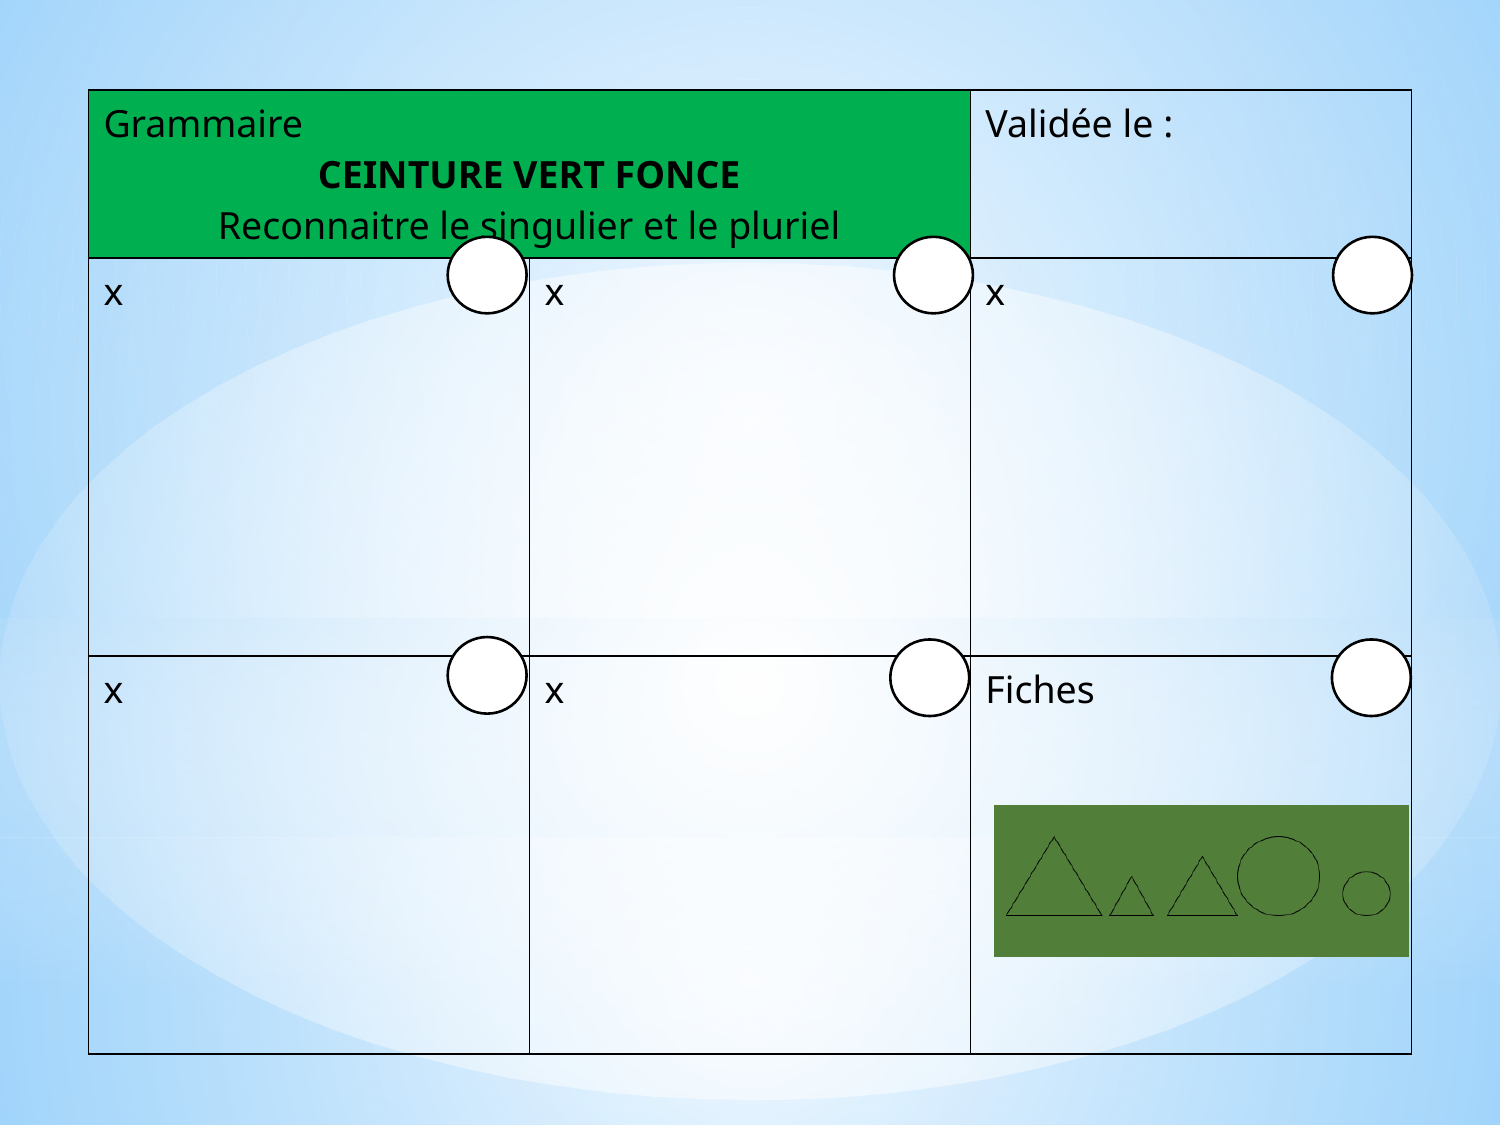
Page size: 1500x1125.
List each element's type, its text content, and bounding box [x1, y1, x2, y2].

table_header Grammaire CEINTURE VERT FONCE Reconnaitre le singulier et le pluriel [89, 91, 970, 257]
text_box [889, 638, 971, 718]
table_cell x [530, 657, 970, 1053]
table_cell x [89, 259, 529, 655]
table_cell x [971, 259, 1411, 655]
table_cell x [89, 657, 529, 1053]
table_cell x [530, 259, 970, 655]
table_cell Fiches [971, 657, 1411, 1053]
text_box [892, 235, 975, 315]
text_box [446, 635, 528, 715]
text_box [1330, 638, 1413, 718]
text_box [1331, 235, 1414, 315]
text_box [446, 235, 528, 315]
table_header Validée le : [971, 91, 1411, 257]
picture [994, 805, 1409, 957]
